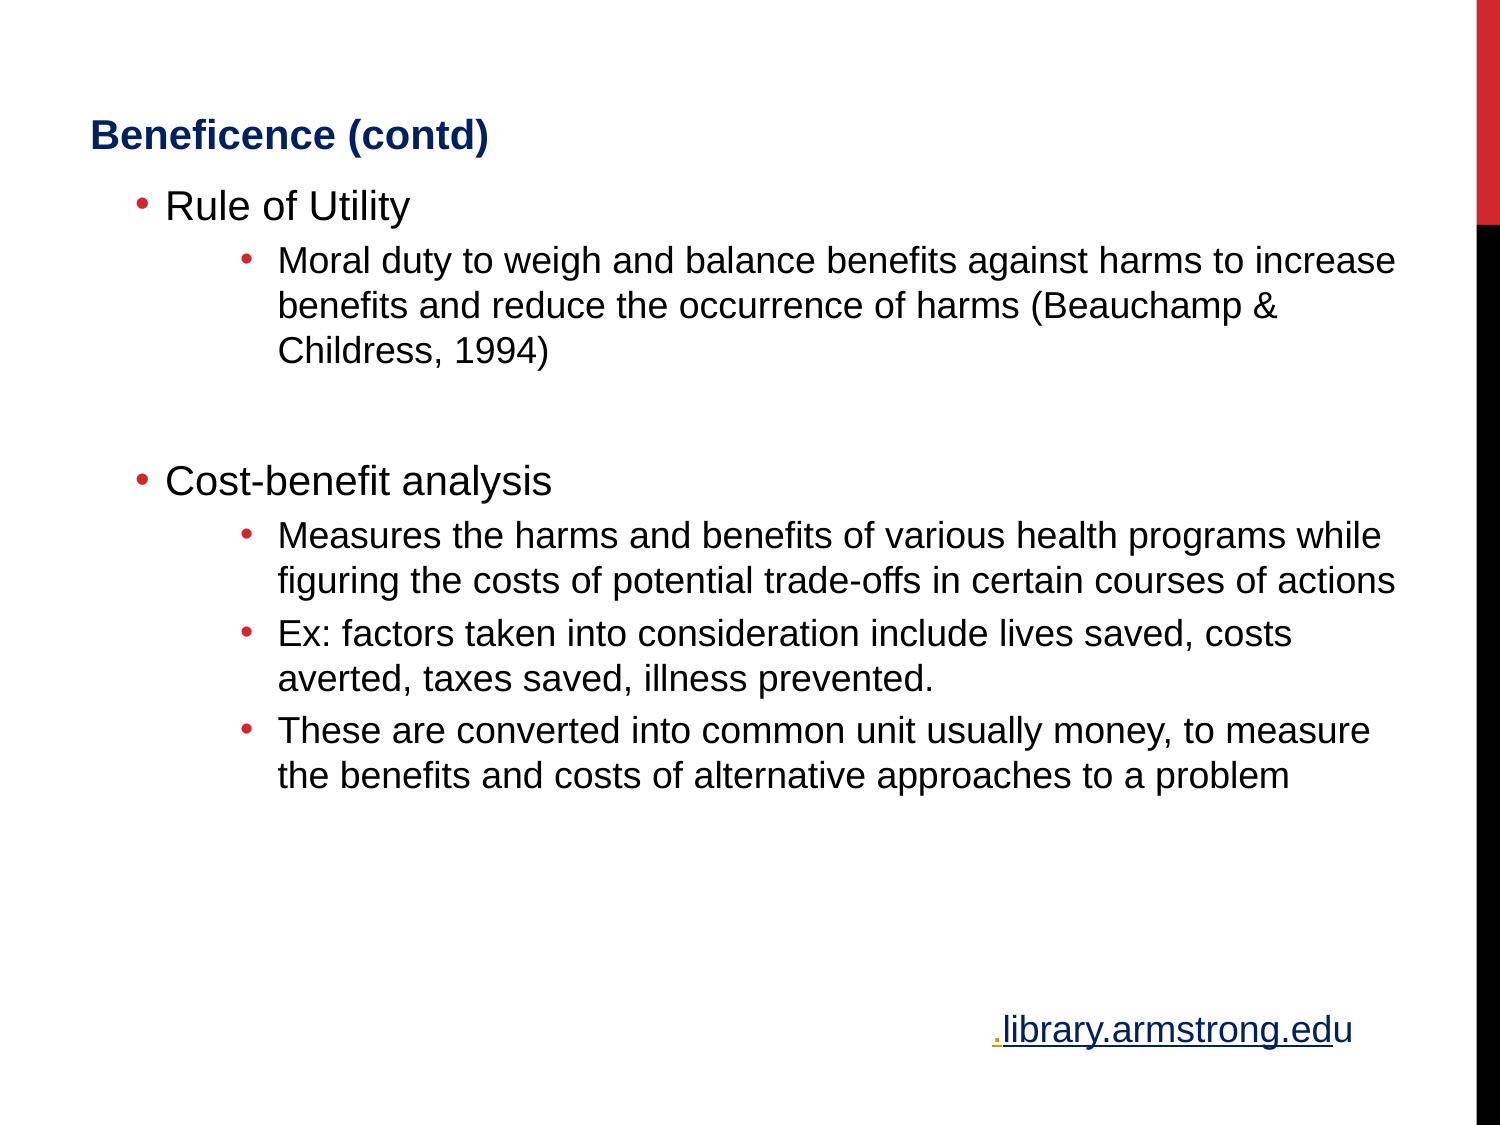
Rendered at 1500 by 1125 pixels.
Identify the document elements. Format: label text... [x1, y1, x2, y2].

text_box .library.armstrong.edu [977, 998, 1369, 1058]
list Beneficence (contd) Rule of Utility Moral duty to weigh and balance benefits against harms to increase benefits and reduce the occurrence of harms (Beauchamp & Childress, 1994) Cost-benefit analysis Measures the harms and benefits of various health programs while figuring the costs of potential trade-offs in certain courses of actions Ex: factors taken into consideration include lives saved, costs averted, taxes saved, illness prevented. These are converted into common unit usually money, to measure the benefits and costs of alternative approaches to a problem [75, 99, 1425, 1005]
